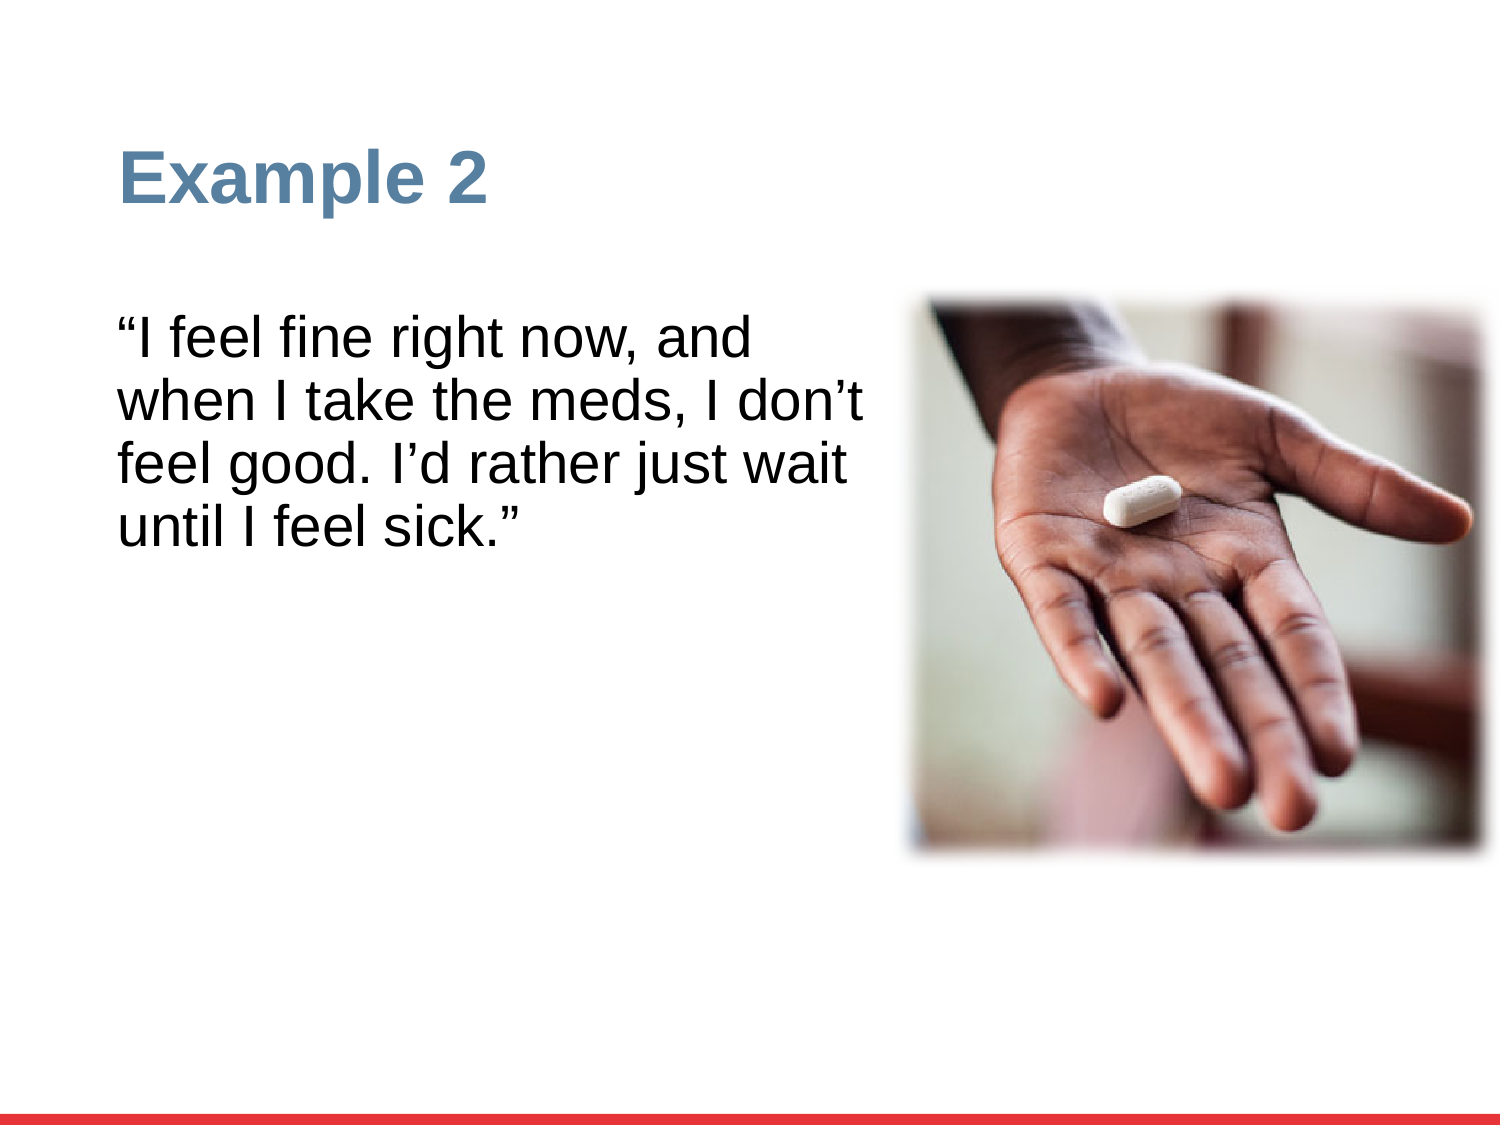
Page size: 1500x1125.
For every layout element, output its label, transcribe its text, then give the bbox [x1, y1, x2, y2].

picture [894, 285, 1500, 868]
text_box “I feel fine right now, and when I take the meds, I don’t feel good. I’d rather just wait until I feel sick.” [103, 299, 895, 1014]
title Example 2 [103, 96, 1397, 228]
